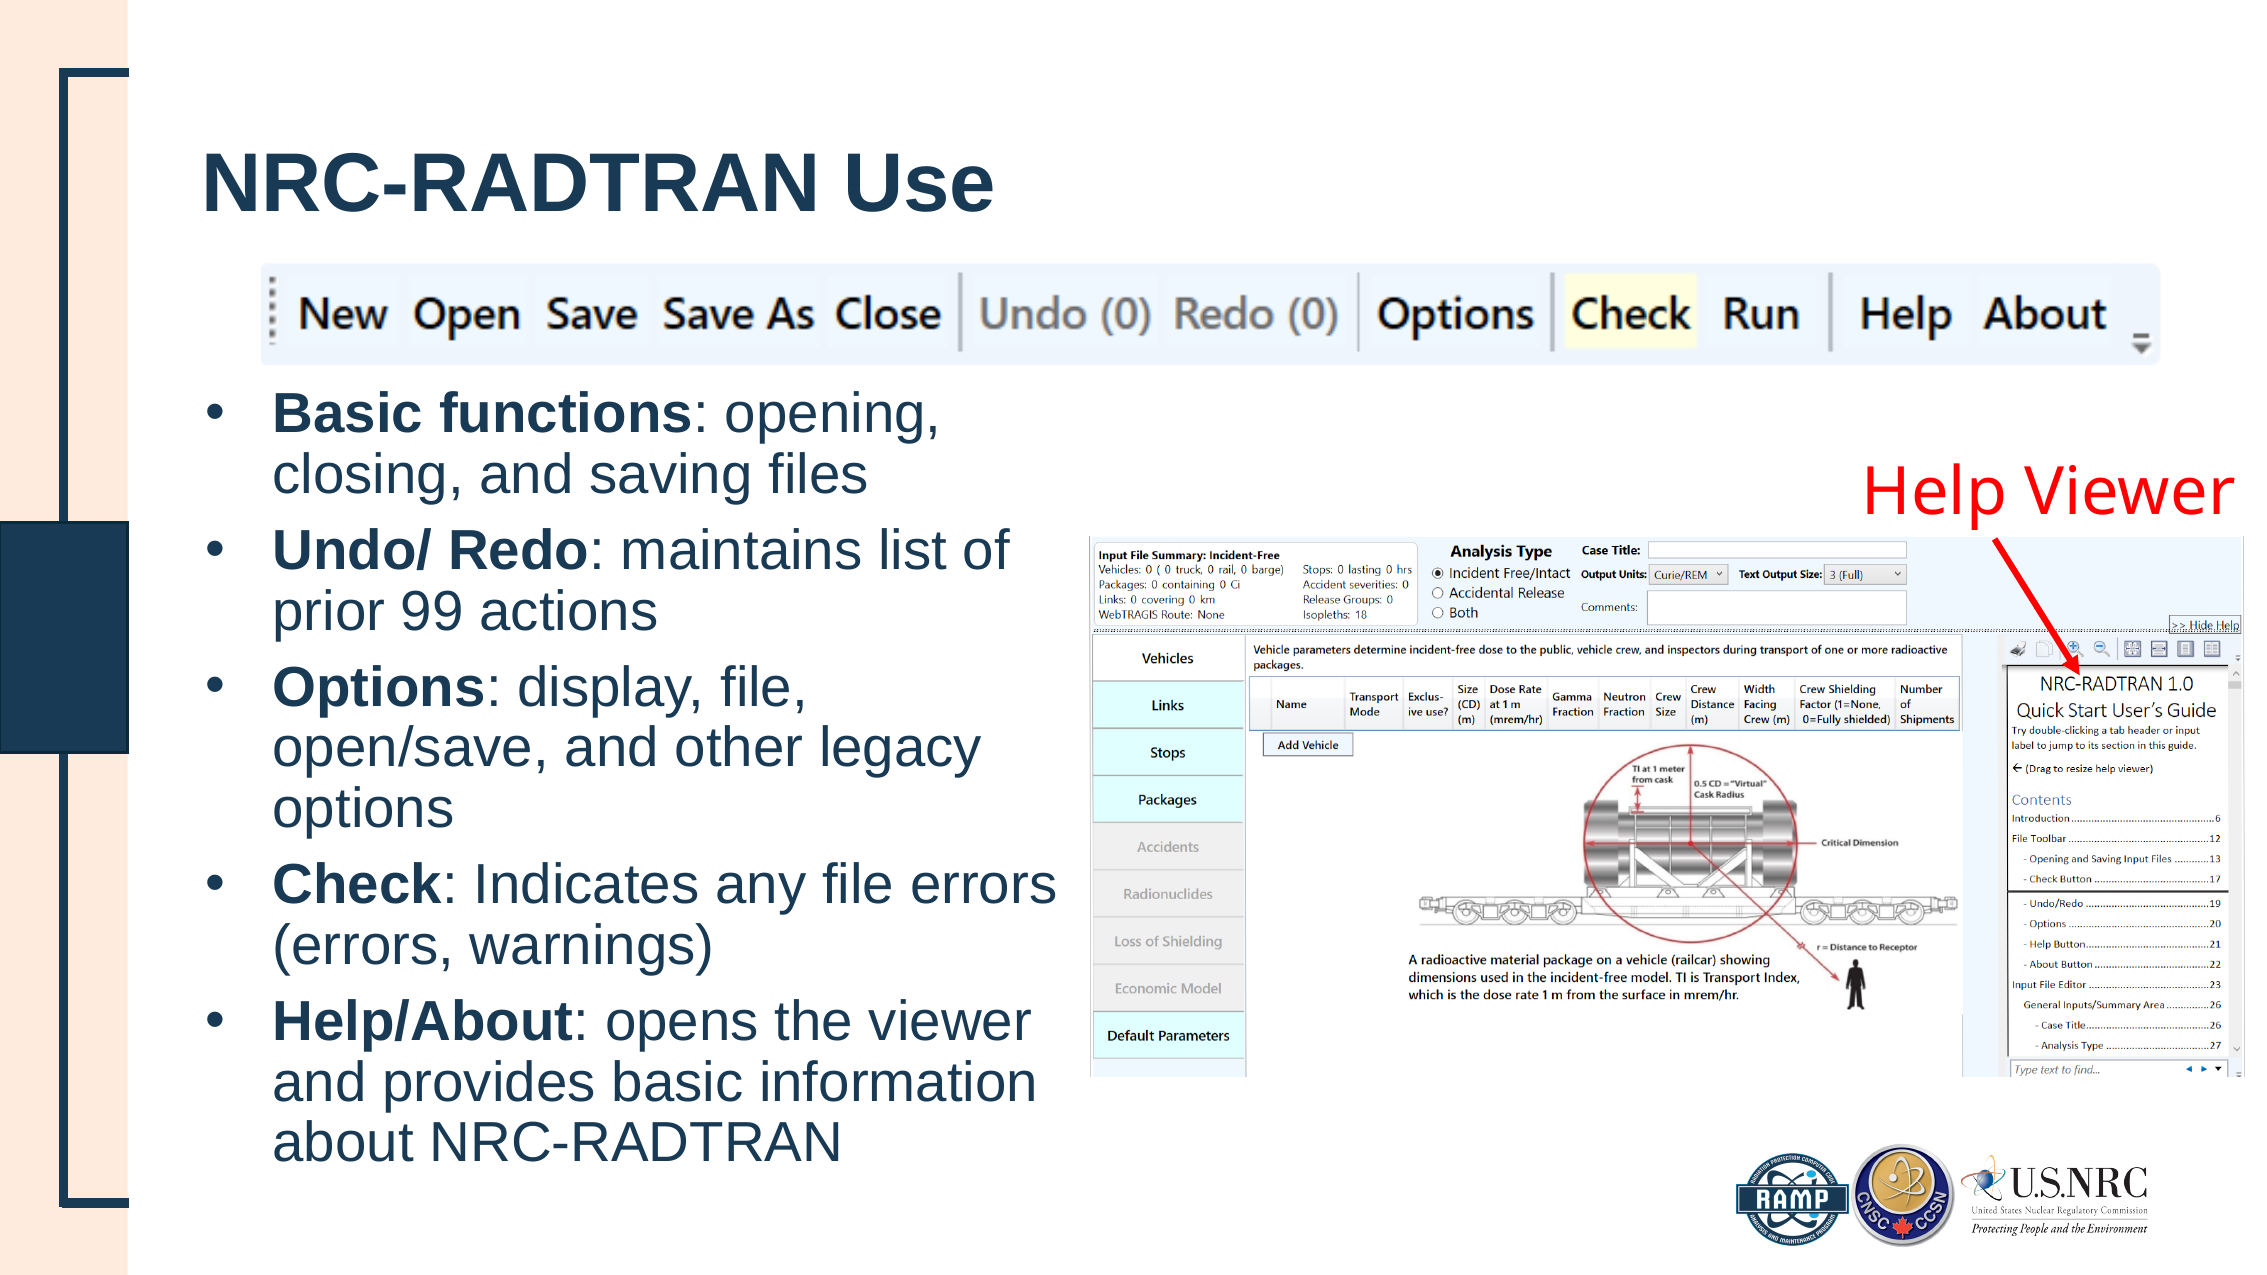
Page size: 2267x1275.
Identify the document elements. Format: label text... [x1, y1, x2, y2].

picture [260, 260, 2166, 369]
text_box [1993, 538, 2081, 676]
list Basic functions: opening, closing, and saving files Undo/ Redo: maintains list of prior 99 actions Options: display, file, open/save, and other legacy options Check: Indicates any file errors (errors, warnings) Help/About: opens the viewer and provides basic information about NRC-RADTRAN [190, 376, 1097, 1186]
picture [1079, 535, 2246, 1077]
title NRC-RADTRAN Use [186, 79, 2142, 290]
picture [1736, 1141, 2156, 1250]
text_box Help Viewer [1846, 440, 2251, 536]
